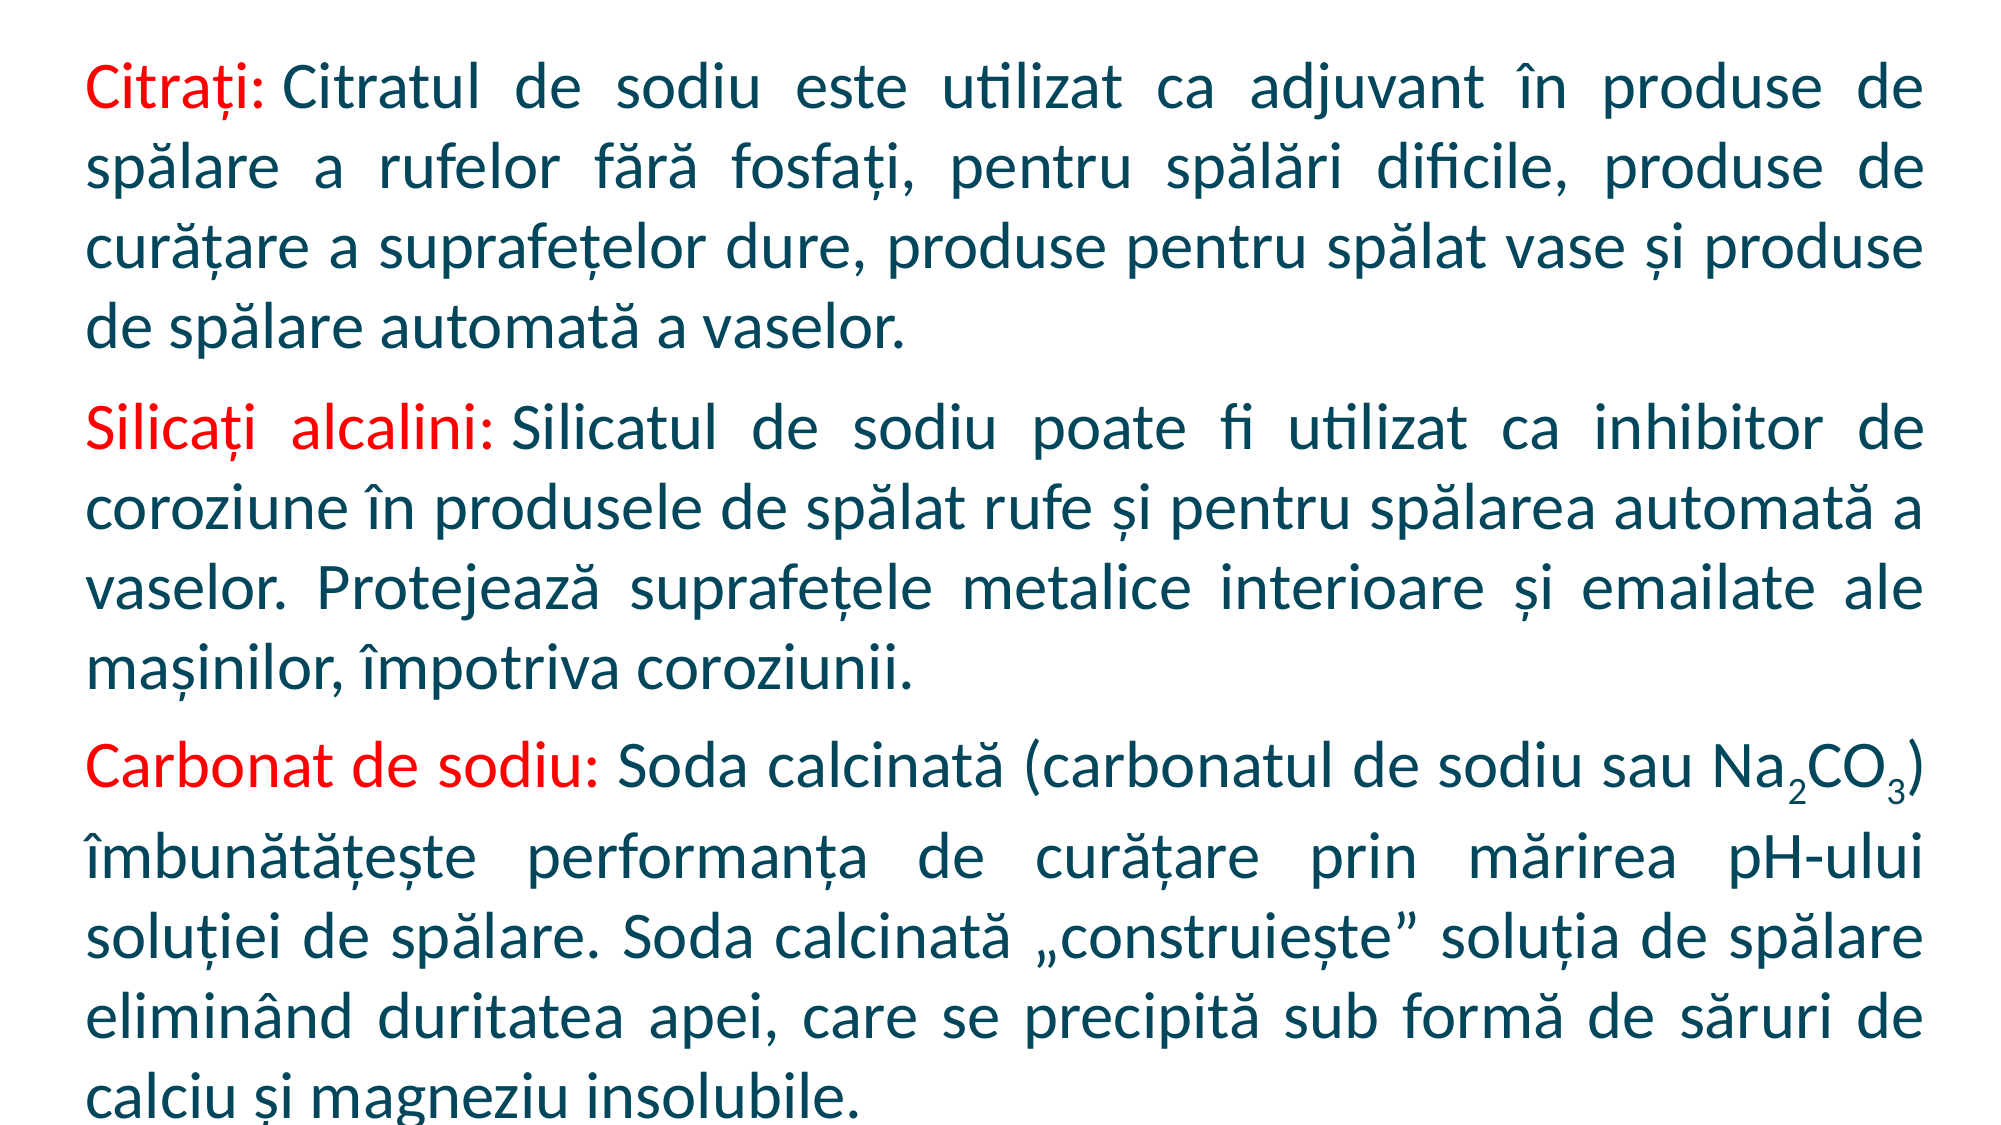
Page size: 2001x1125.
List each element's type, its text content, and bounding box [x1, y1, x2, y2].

text_box Silicați alcalini: Silicatul de sodiu poate fi utilizat ca inhibitor de coroziune în produsele de spălat rufe și pentru spălarea automată a vaselor. Protejează suprafețele metalice interioare și emailate ale mașinilor, împotriva coroziunii. [70, 375, 1941, 710]
text_box Citrați: Citratul de sodiu este utilizat ca adjuvant în produse de spălare a rufelor fără fosfați, pentru spălări dificile, produse de curățare a suprafețelor dure, produse pentru spălat vase și produse de spălare automată a vaselor. [70, 34, 1941, 369]
text_box Carbonat de sodiu: Soda calcinată (carbonatul de sodiu sau Na2CO3) îmbunătățește performanța de curățare prin mărirea pH-ului soluției de spălare. Soda calcinată „construiește” soluția de spălare eliminând duritatea apei, care se precipită sub formă de săruri de calciu și magneziu insolubile. [70, 713, 1941, 1125]
